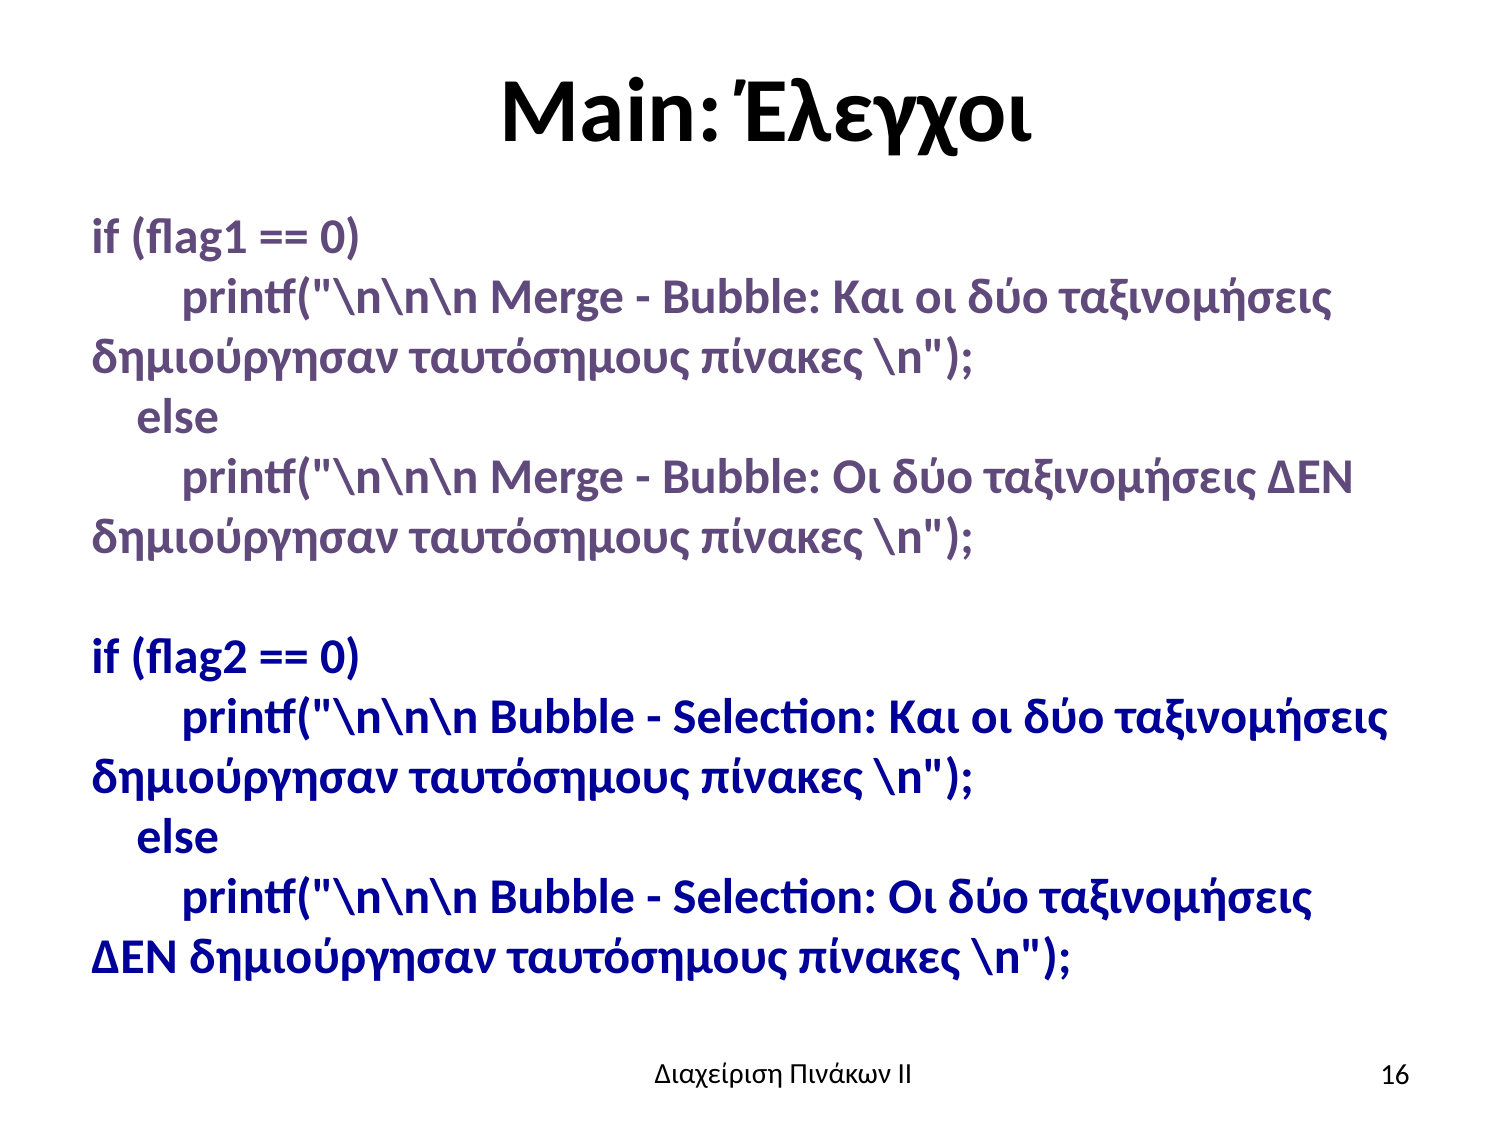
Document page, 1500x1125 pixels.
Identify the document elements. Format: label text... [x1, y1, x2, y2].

title Main: Έλεγχοι [64, 1, 1469, 209]
slide_number 16 [1074, 1042, 1425, 1103]
text_box Διαχείριση Πινάκων ΙΙ [521, 1046, 1046, 1125]
text_box if (flag1 == 0) printf("\n\n\n Merge - Bubble: Και οι δύο ταξινομήσεις δημιούργησαν ταυτόσημους πίνακες \n"); else printf("\n\n\n Merge - Bubble: Oι δύο ταξινομήσεις ΔΕΝ δημιούργησαν ταυτόσημους πίνακες \n"); if (flag2 == 0) printf("\n\n\n Bubble - Selection: Και οι δύο ταξινομήσεις δημιούργησαν ταυτόσημους πίνακες \n"); else printf("\n\n\n Bubble - Selection: Oι δύο ταξινομήσεις ΔΕΝ δημιούργησαν ταυτόσημους πίνακες \n"); [76, 196, 1424, 991]
